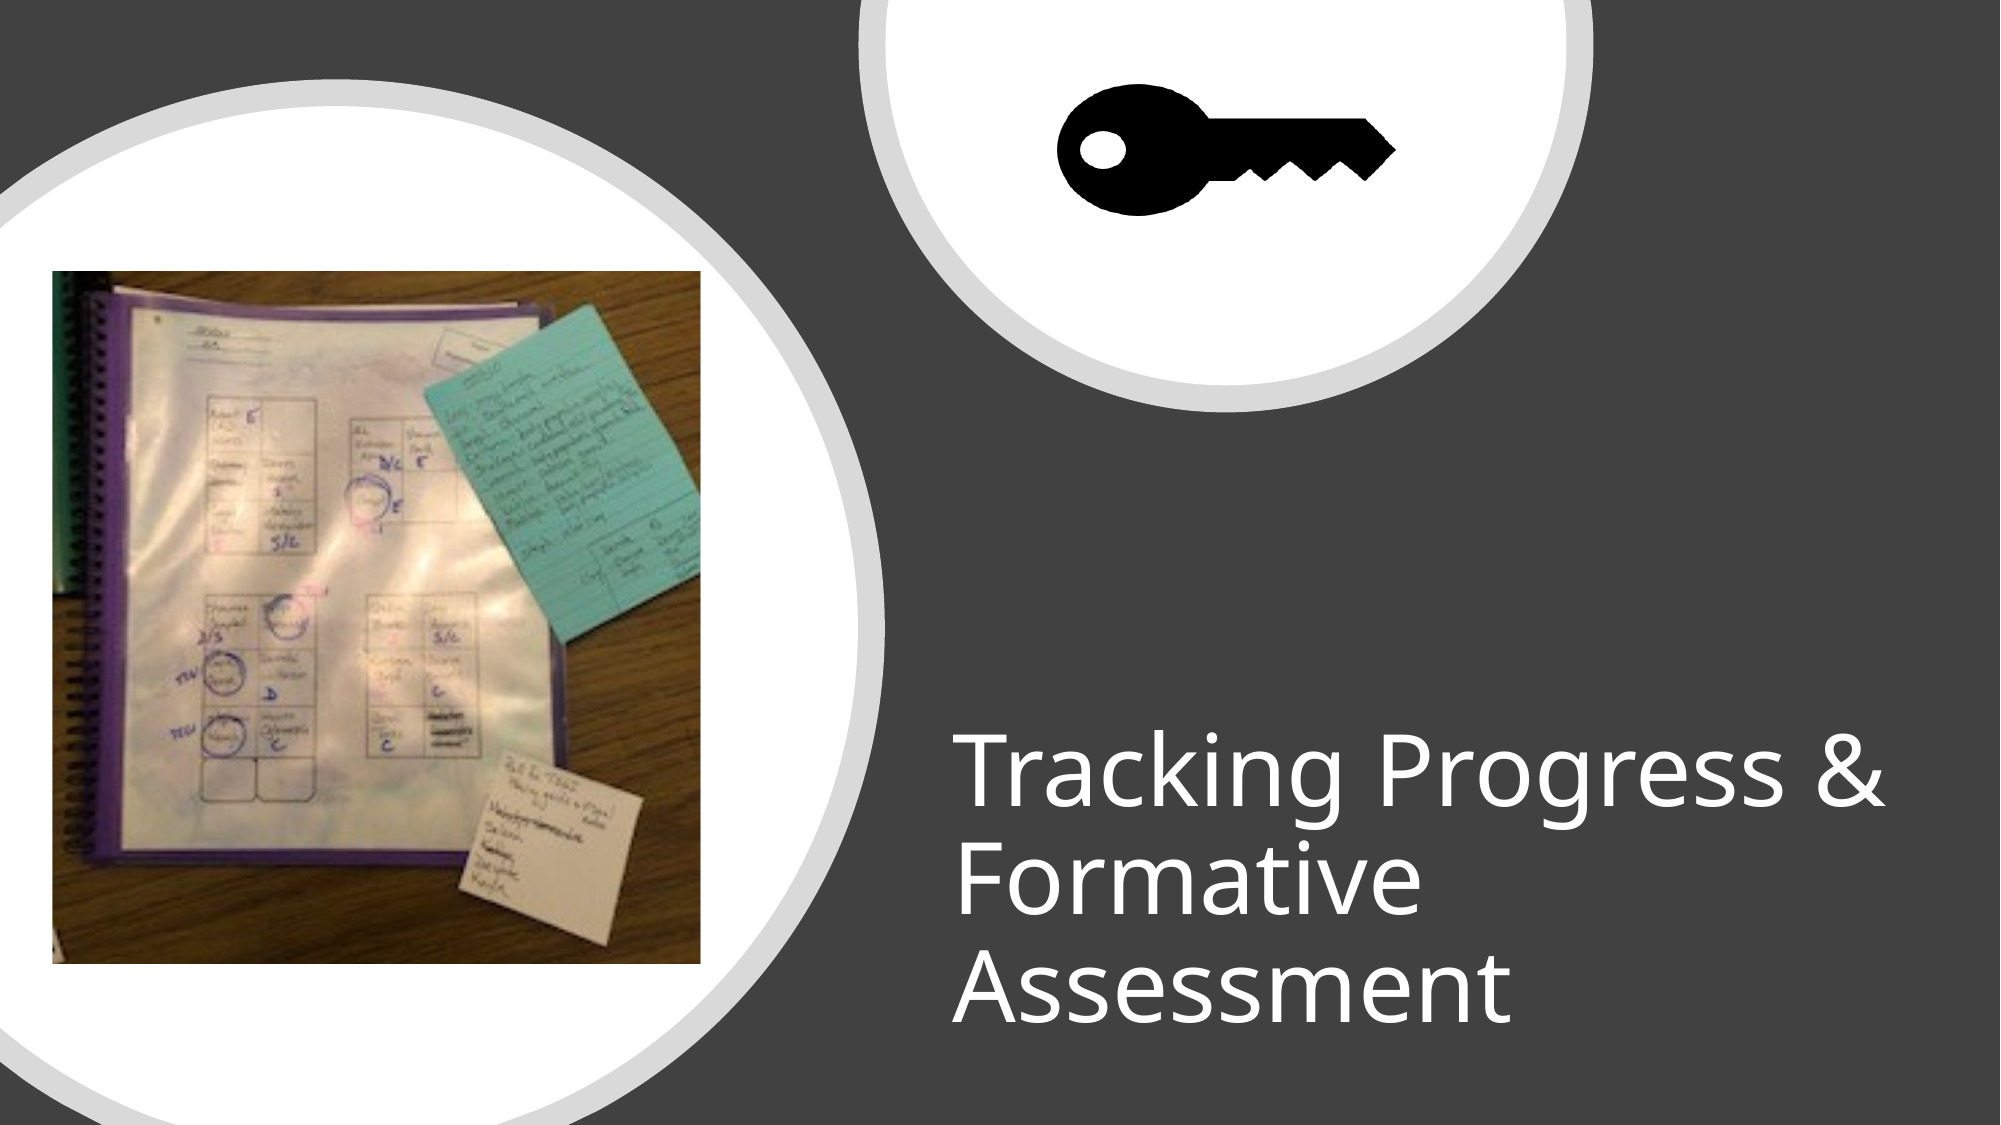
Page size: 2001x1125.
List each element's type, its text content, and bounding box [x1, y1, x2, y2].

picture [1041, 0, 1411, 301]
picture [29, 271, 723, 964]
text_box [885, 0, 1567, 386]
text_box [0, 79, 885, 1125]
text_box [0, 106, 858, 1125]
title Tracking Progress & Formative Assessment [937, 712, 1949, 1028]
text_box [858, 0, 1594, 413]
